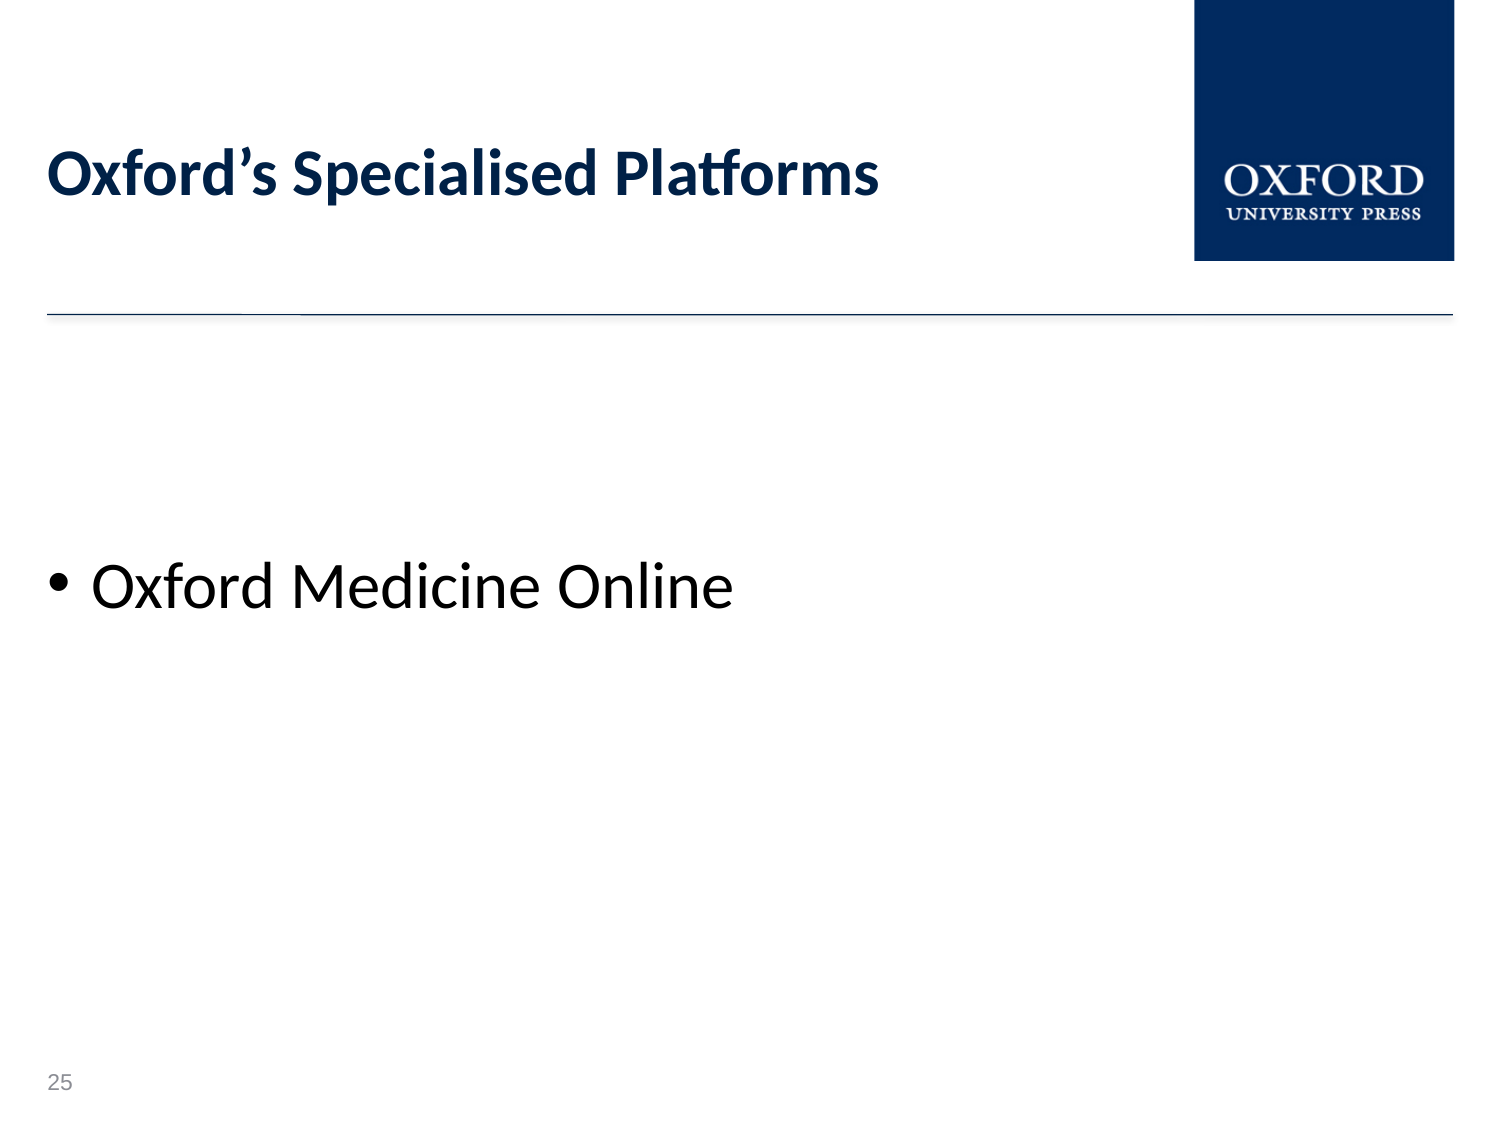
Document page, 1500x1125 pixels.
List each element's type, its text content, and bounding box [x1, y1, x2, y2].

picture [1194, 0, 1455, 261]
list Oxford Medicine Online [47, 347, 1454, 996]
slide_number 25 [47, 1048, 104, 1108]
title Oxford’s Specialised Platforms [47, 0, 1186, 209]
